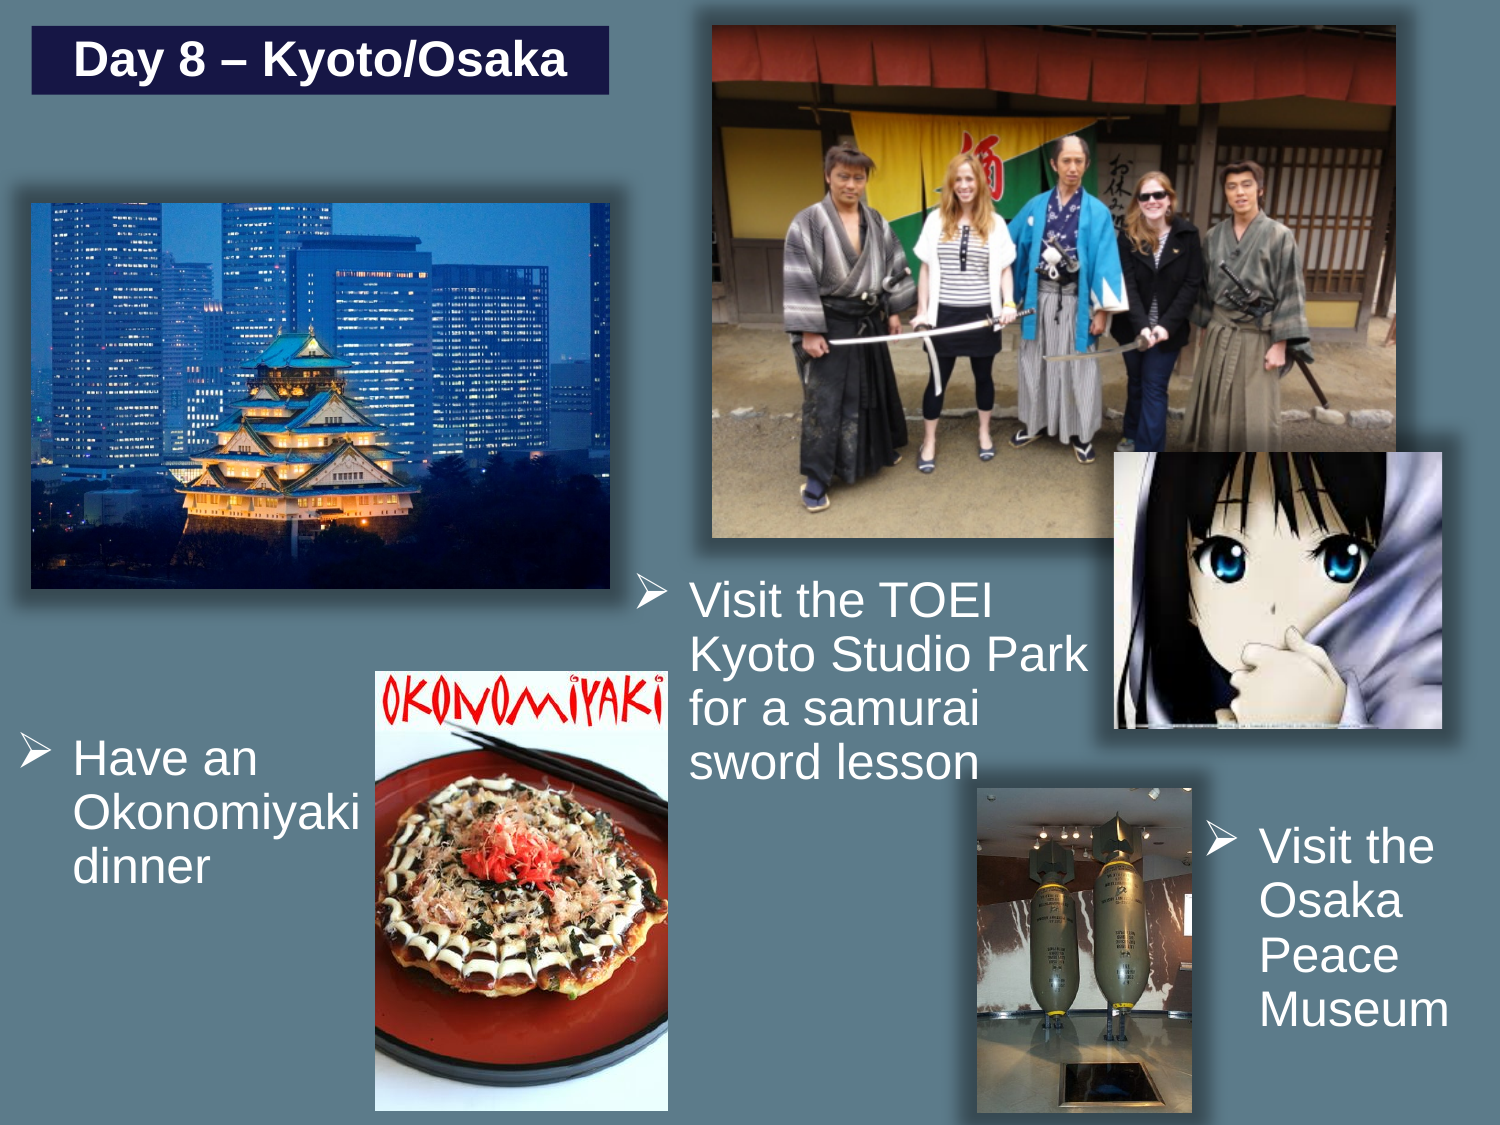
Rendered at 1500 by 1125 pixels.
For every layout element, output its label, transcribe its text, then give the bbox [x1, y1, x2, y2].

text_box Day 8 – Kyoto/Osaka [31, 25, 610, 95]
picture [712, 25, 1443, 730]
text_box Have an Okonomiyaki dinner [1, 724, 369, 902]
picture [977, 787, 1192, 1113]
picture [31, 203, 610, 589]
text_box Visit the TOEI Kyoto Studio Park for a samurai sword lesson [617, 566, 1125, 798]
text_box Visit the Osaka Peace Museum [1197, 813, 1500, 1045]
picture [374, 671, 668, 1111]
